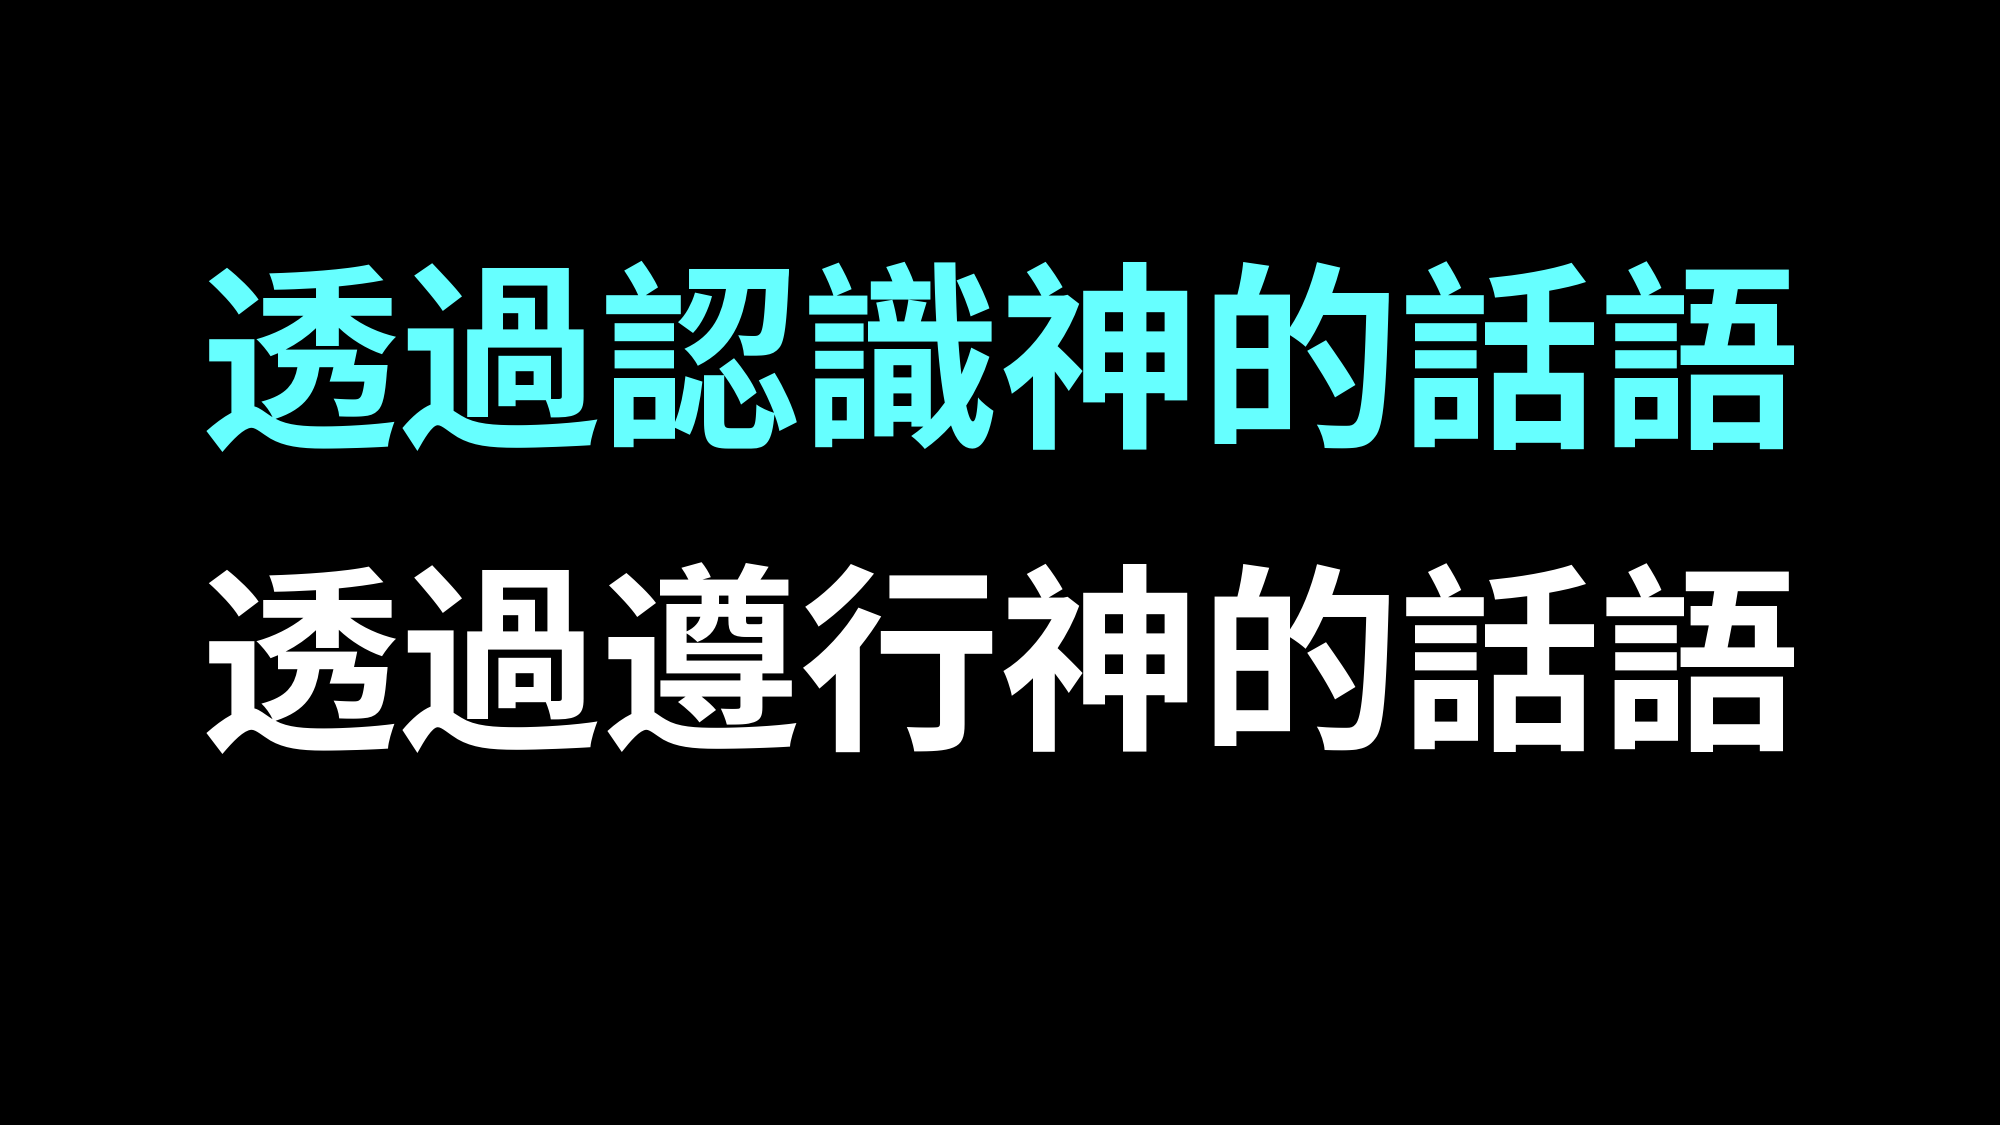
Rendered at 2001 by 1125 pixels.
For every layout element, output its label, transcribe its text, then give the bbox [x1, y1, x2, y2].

text_box 透過認識神的話語 透過遵行神的話語 [0, 224, 2000, 783]
